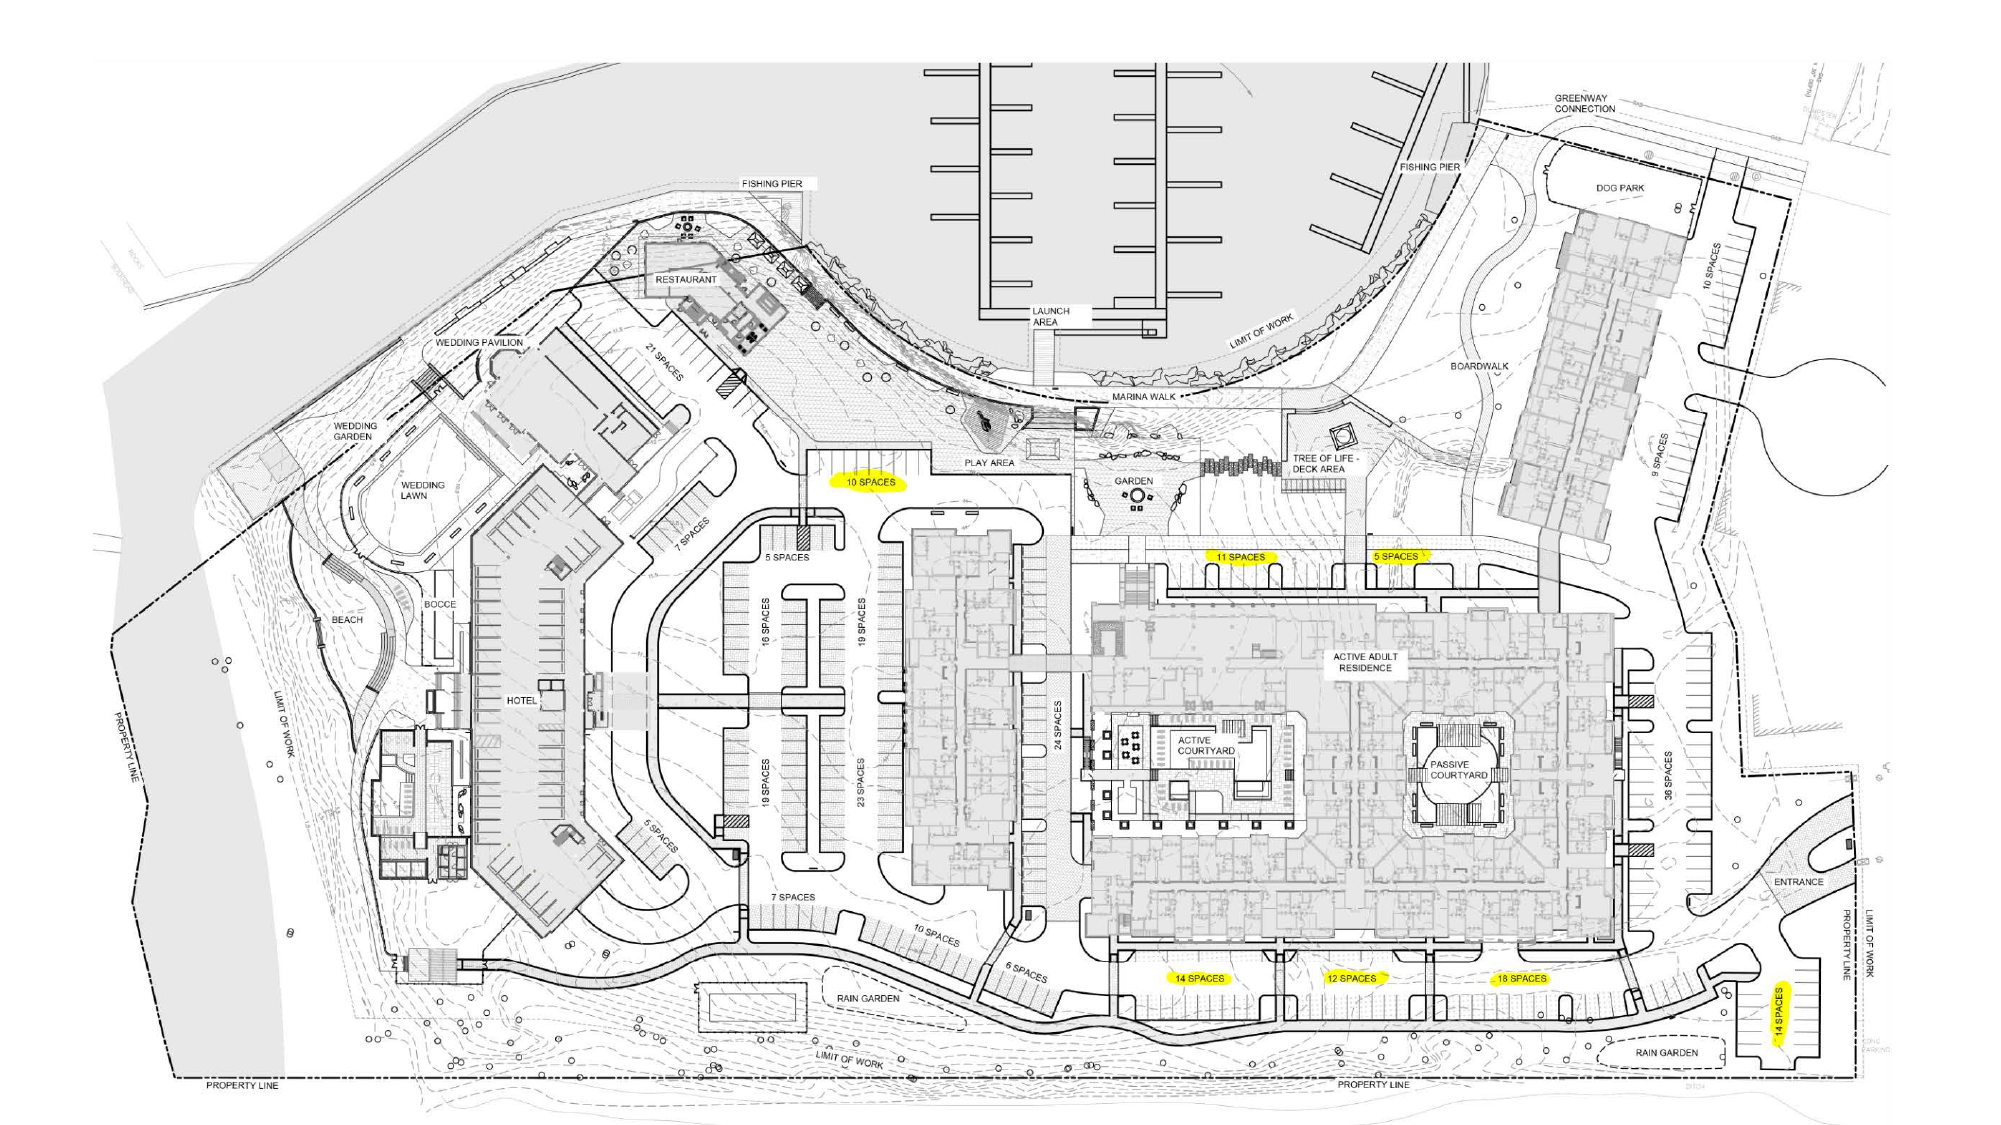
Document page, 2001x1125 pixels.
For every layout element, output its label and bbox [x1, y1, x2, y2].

picture [93, 56, 1892, 1125]
